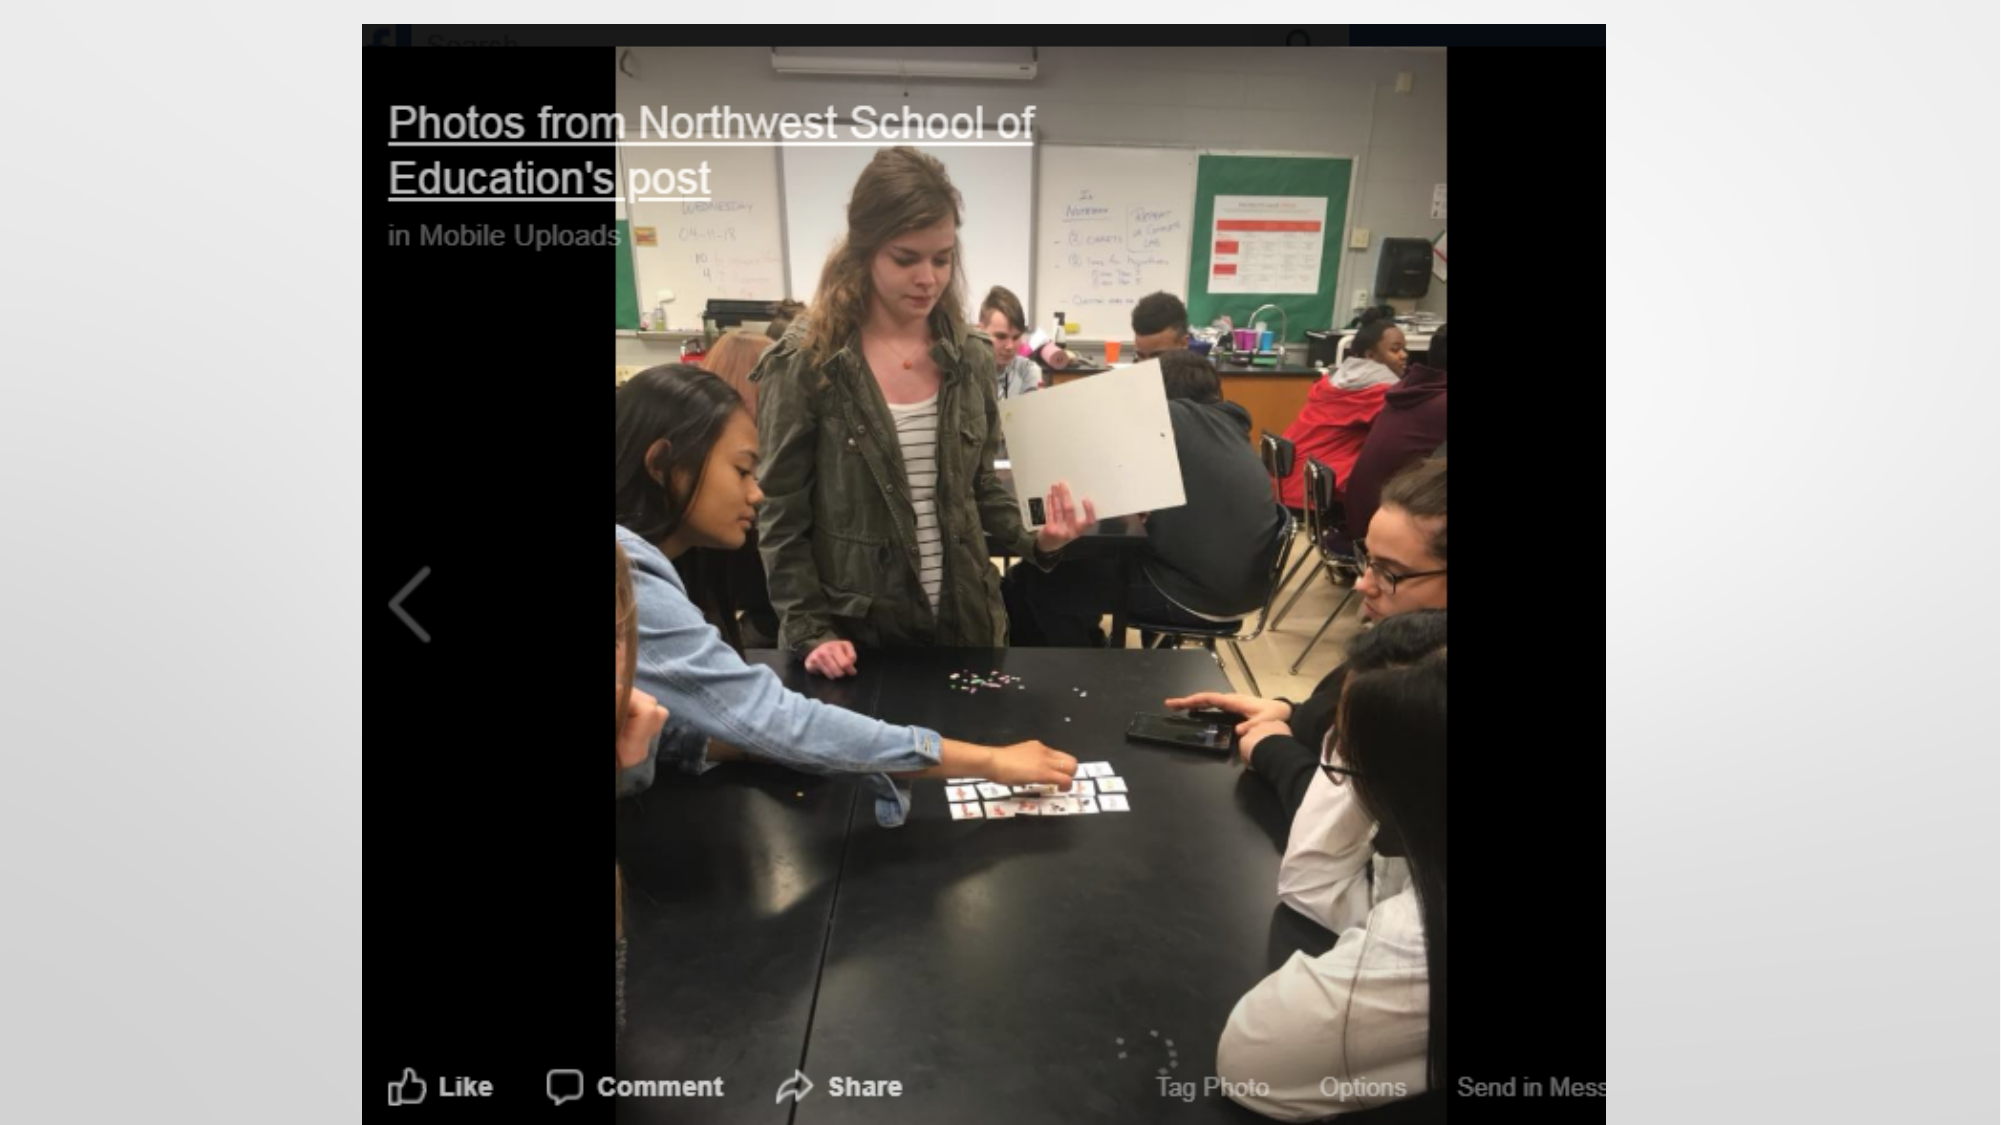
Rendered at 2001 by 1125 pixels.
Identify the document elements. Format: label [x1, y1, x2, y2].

picture [362, 24, 1606, 1125]
